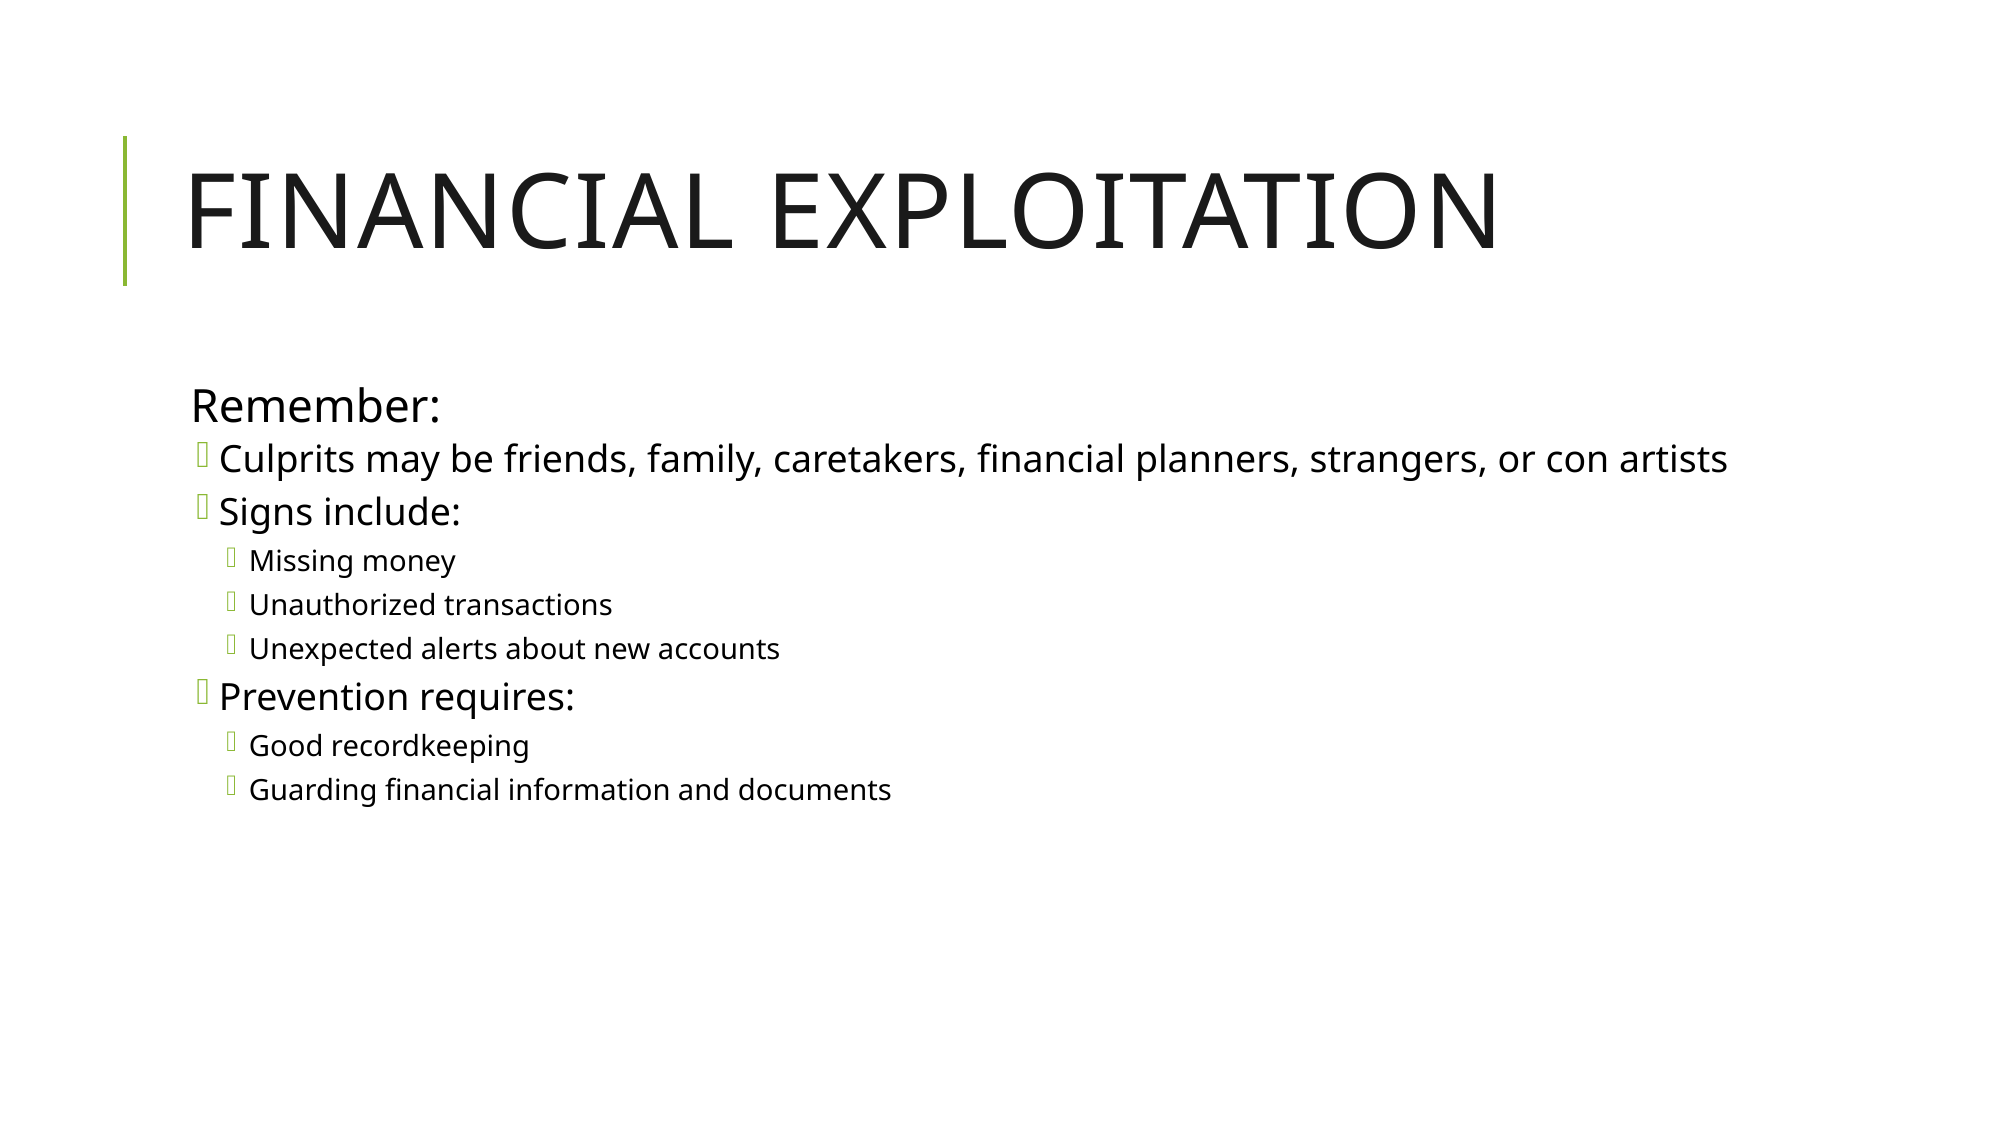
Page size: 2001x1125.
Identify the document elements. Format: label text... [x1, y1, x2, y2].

title Financial Exploitation [168, 96, 1763, 342]
list Remember: Culprits may be friends, family, caretakers, financial planners, strangers, or con artists Signs include: Missing money Unauthorized transactions Unexpected alerts about new accounts Prevention requires: Good recordkeeping Guarding financial information and documents [168, 375, 1763, 1035]
